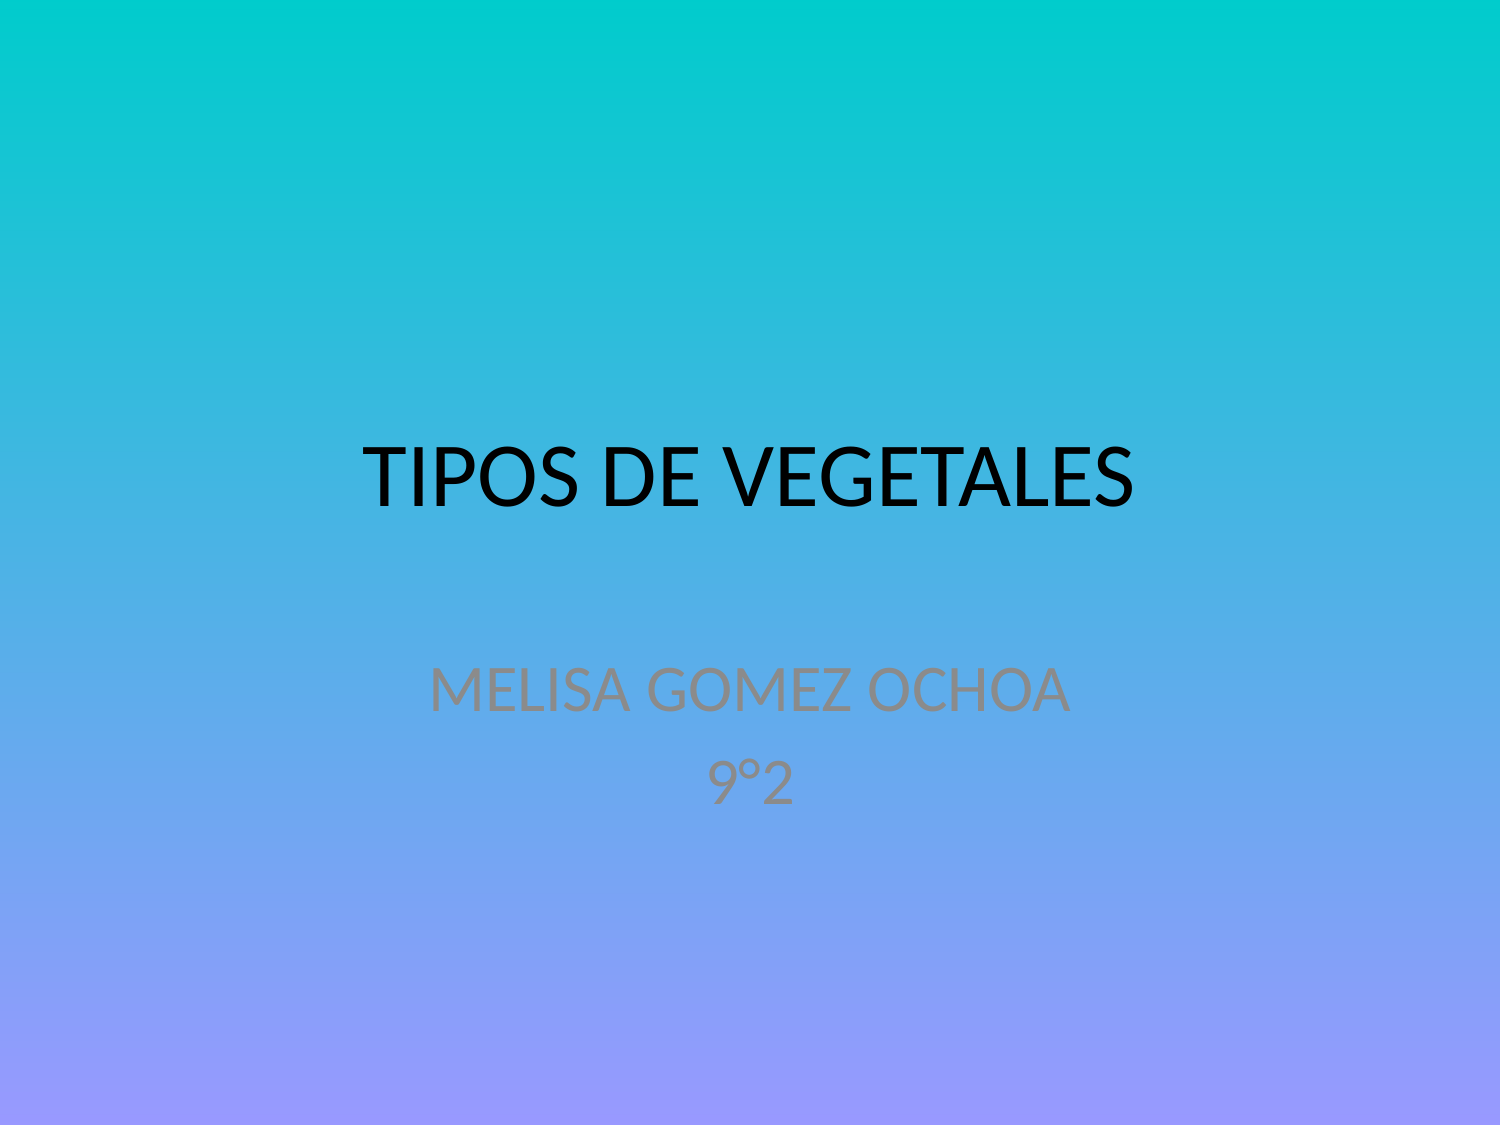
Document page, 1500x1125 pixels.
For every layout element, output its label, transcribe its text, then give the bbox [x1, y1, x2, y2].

subtitle MELISA GOMEZ OCHOA 9°2 [225, 637, 1275, 925]
title TIPOS DE VEGETALES [112, 349, 1388, 591]
